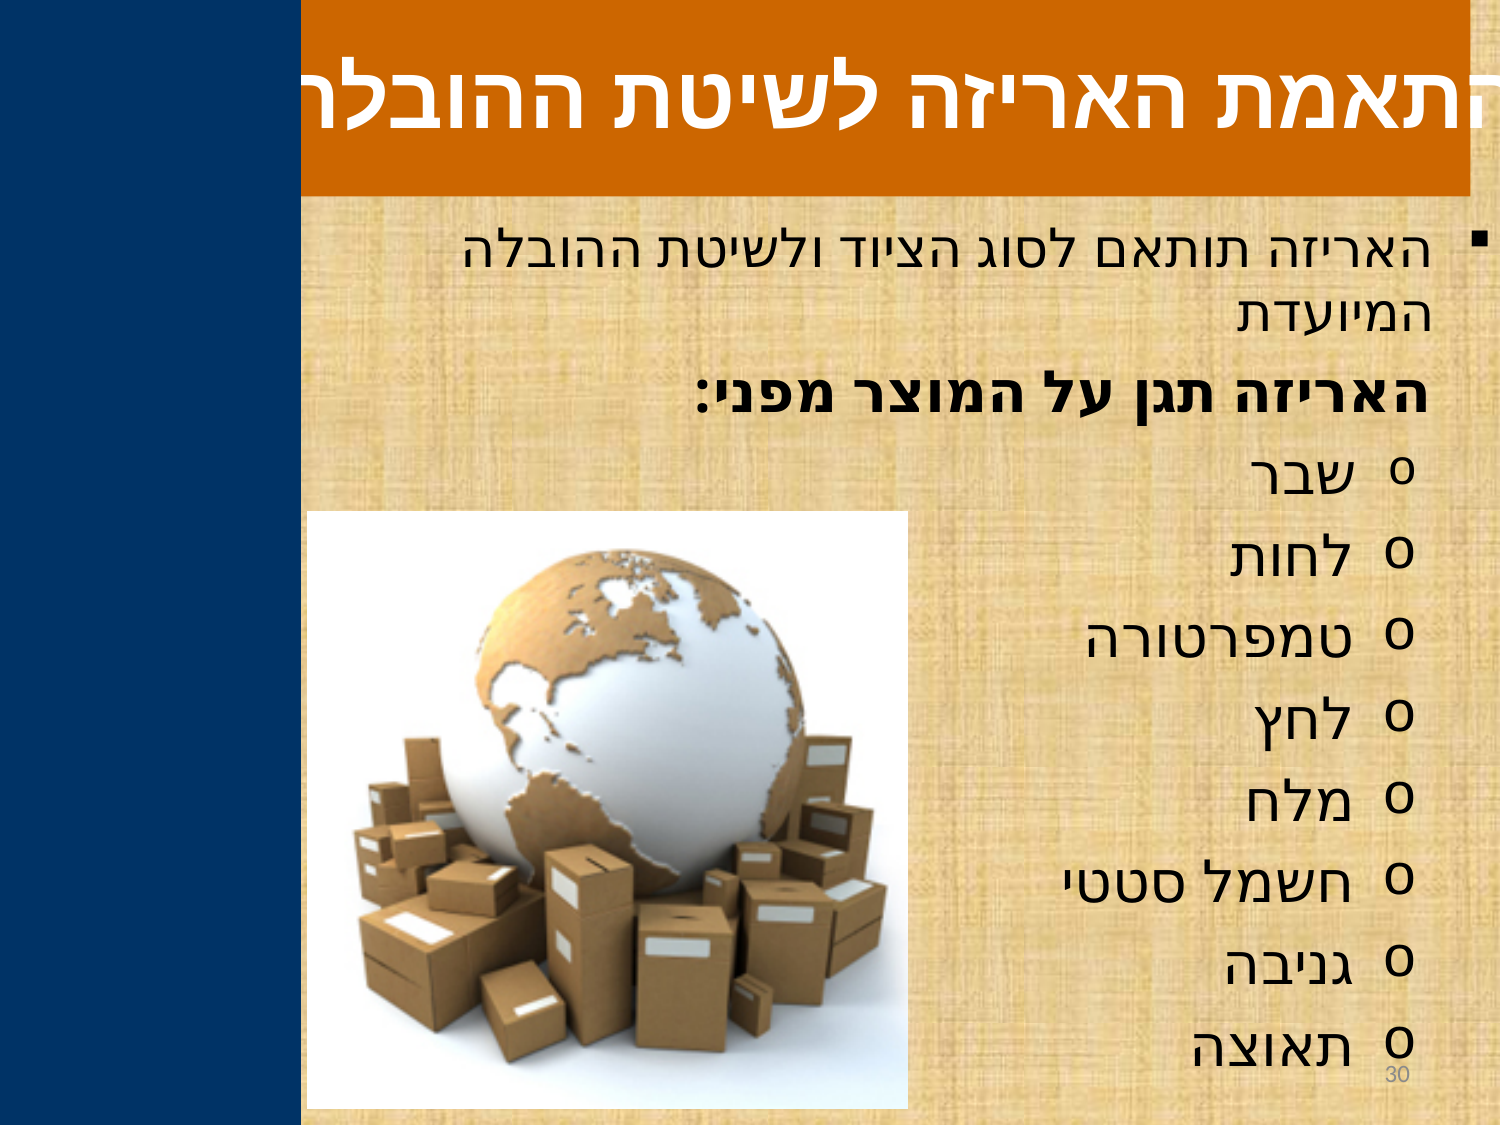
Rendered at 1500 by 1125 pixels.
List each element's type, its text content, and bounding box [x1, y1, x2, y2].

slide_number 30 [1074, 1093, 1425, 1103]
text_box האריזה תותאם לסוג הציוד ולשיטת ההובלה המיועדת האריזה תגן על המוצר מפני: שבר לחות טמפרטורה לחץ מלח חשמל סטטי גניבה תאוצה [262, 205, 1500, 1093]
picture [301, 511, 1500, 1125]
text_box [0, 0, 301, 1125]
text_box התאמת האריזה לשיטת ההובלה [301, 0, 1500, 188]
text_box [301, 188, 1471, 197]
picture [301, 188, 1500, 205]
